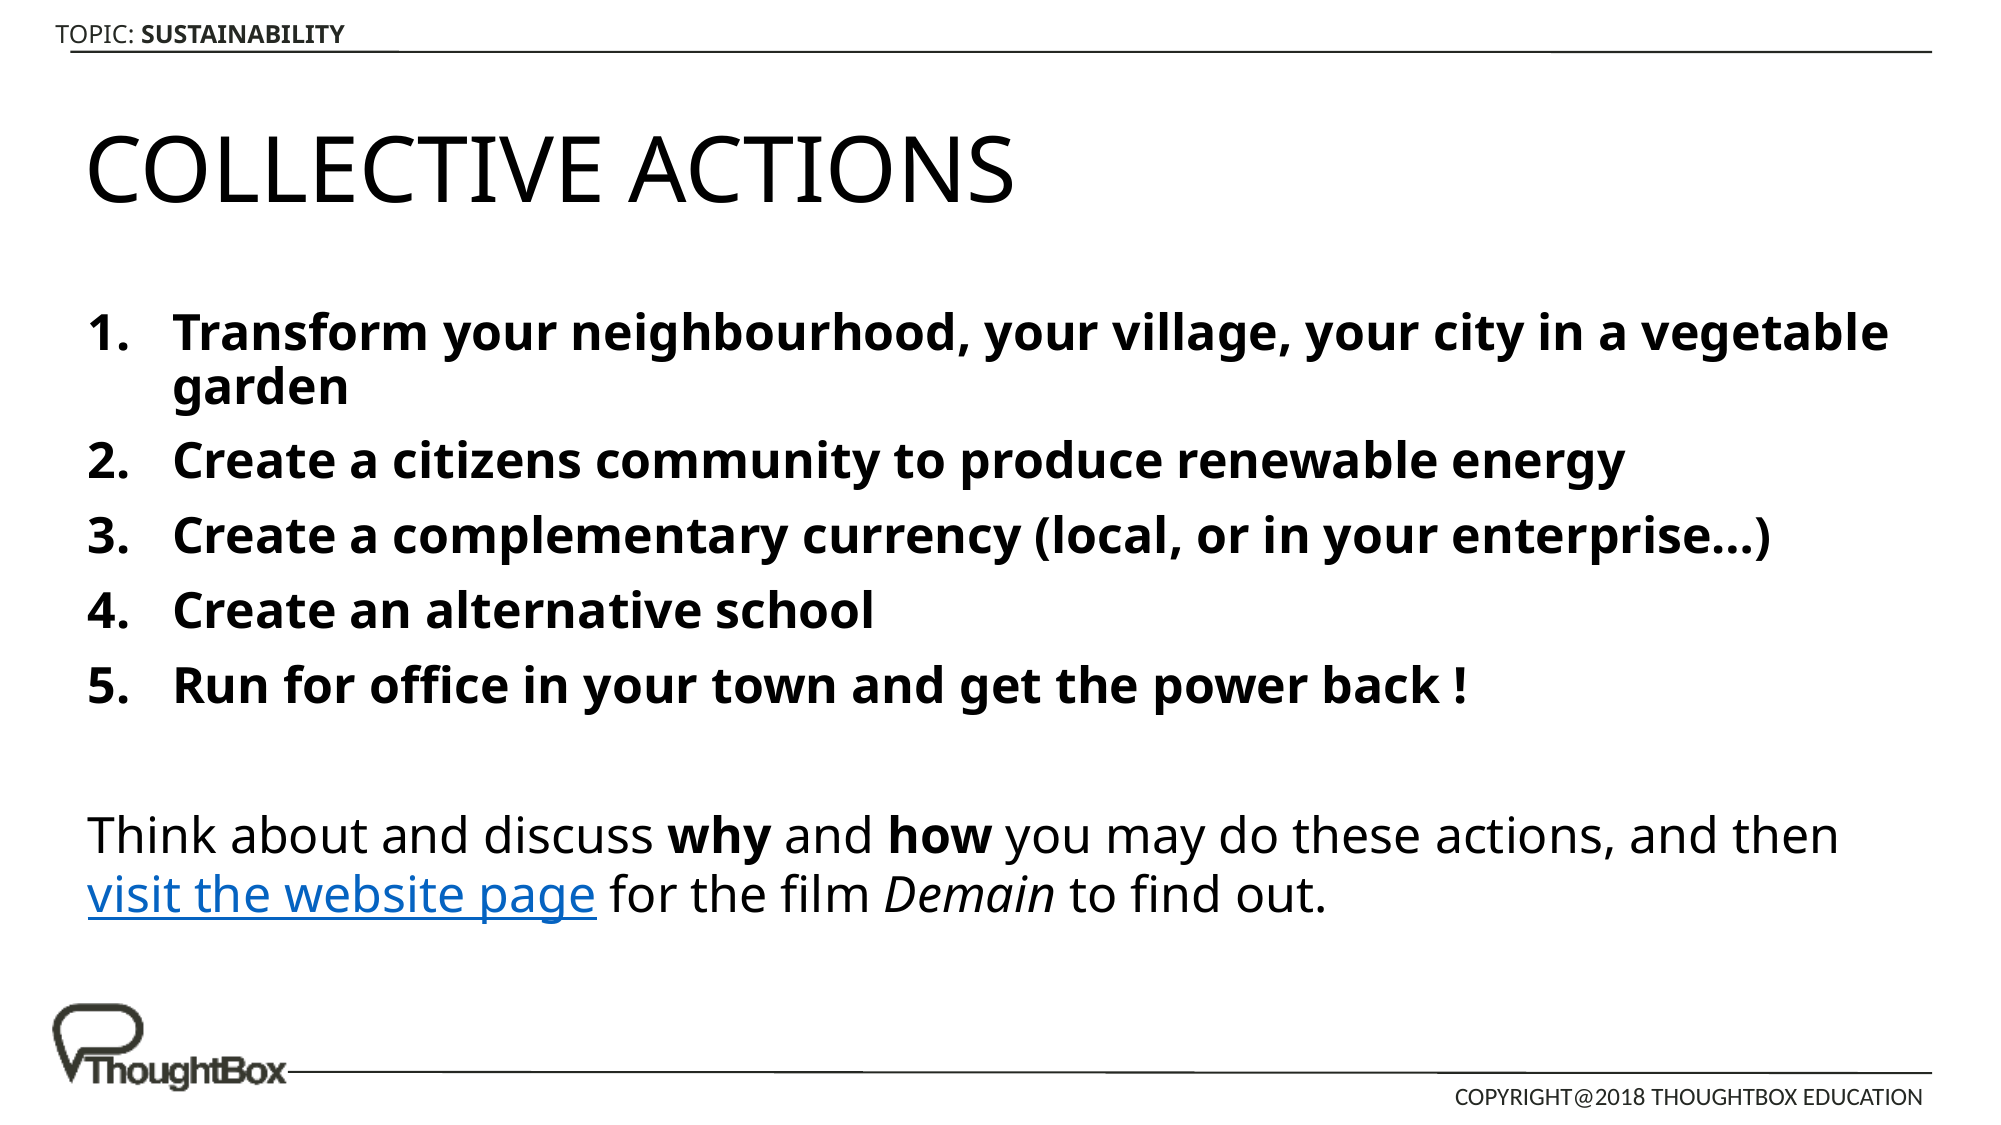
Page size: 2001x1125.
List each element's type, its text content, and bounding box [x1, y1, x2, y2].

list Transform your neighbourhood, your village, your city in a vegetable garden Create a citizens community to produce renewable energy Create a complementary currency (local, or in your enterprise…) Create an alternative school Run for office in your town and get the power back ! Think about and discuss why and how you may do these actions, and then visit the website page for the film Demain to find out. [72, 299, 1933, 1014]
picture [51, 1002, 288, 1093]
title COLLECTIVE ACTIONS [69, 74, 1933, 271]
